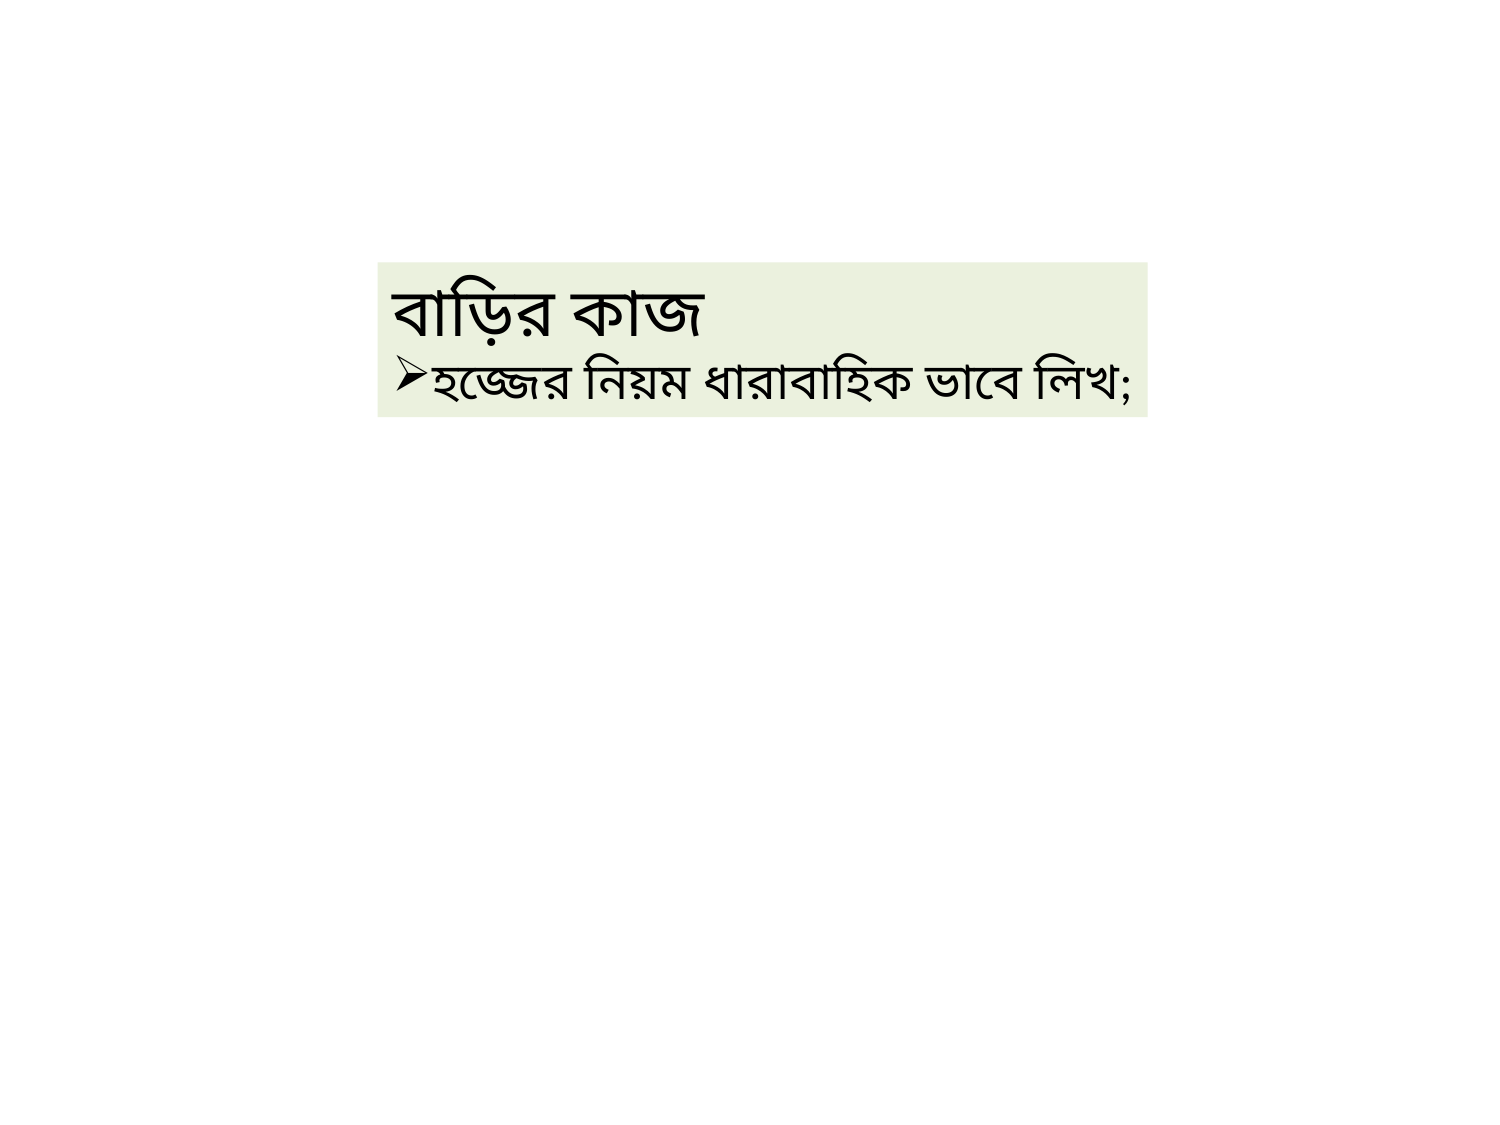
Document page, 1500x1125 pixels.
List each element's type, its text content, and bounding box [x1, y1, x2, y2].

text_box বাড়ির কাজ হজ্জের নিয়ম ধারাবাহিক ভাবে লিখ; [377, 262, 1148, 418]
